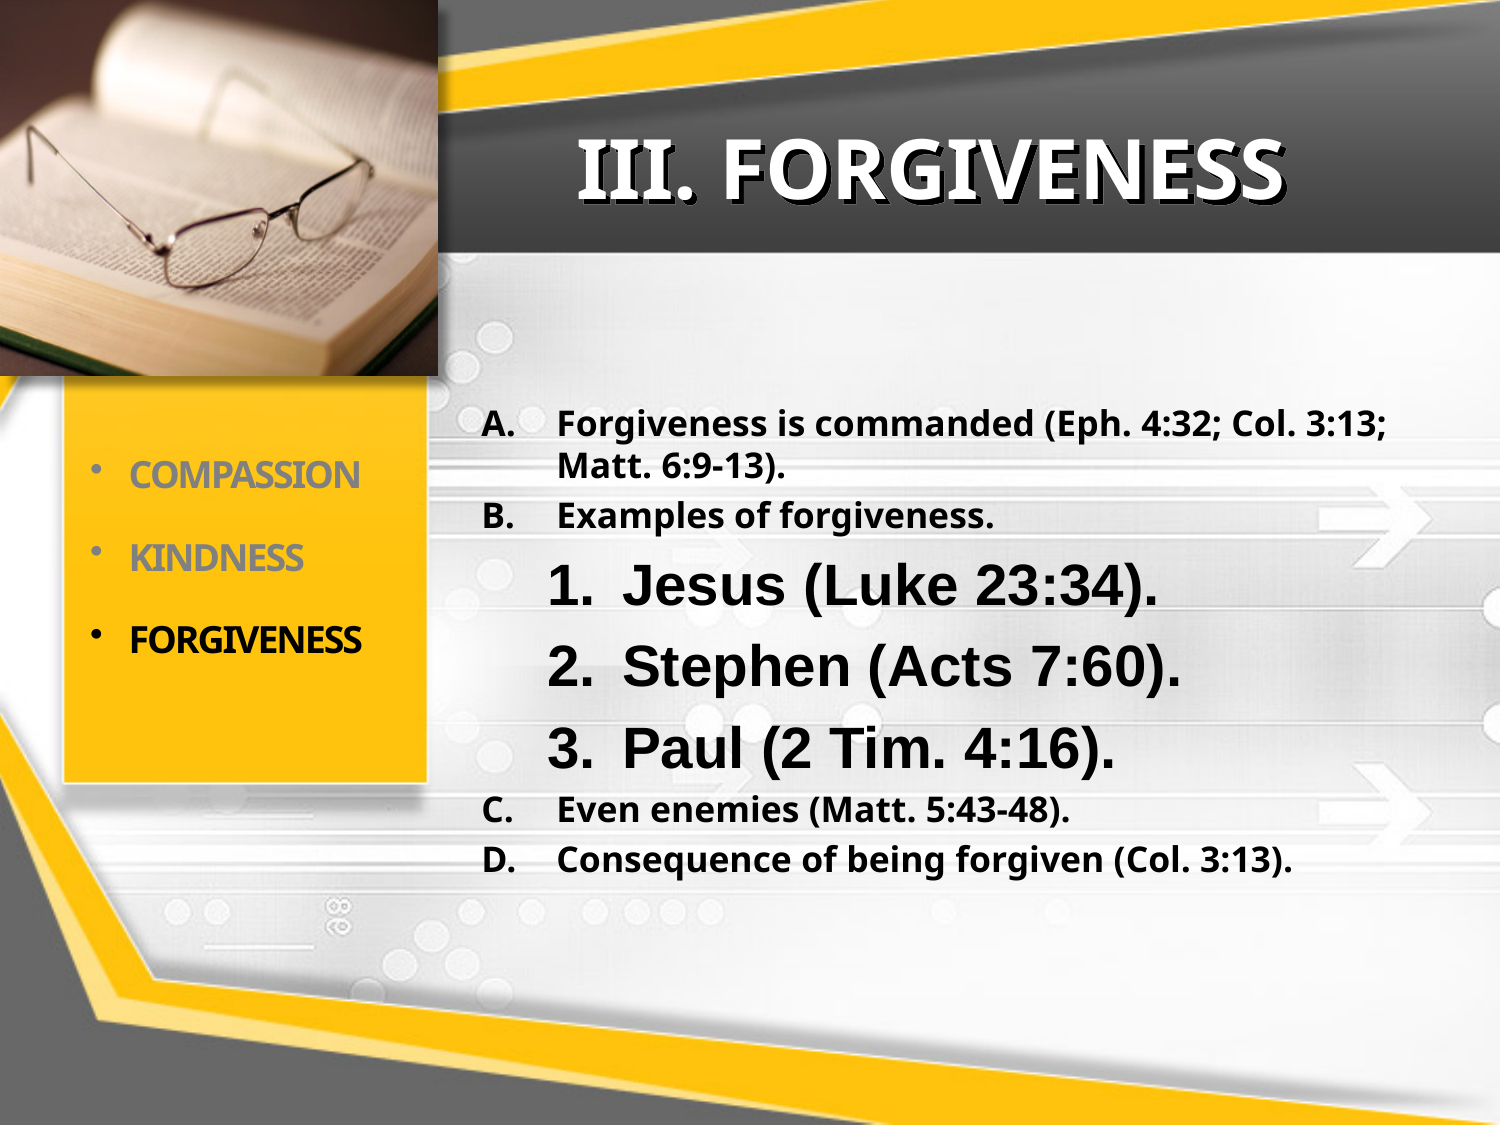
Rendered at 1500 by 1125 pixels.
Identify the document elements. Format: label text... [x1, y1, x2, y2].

list Forgiveness is commanded (Eph. 4:32; Col. 3:13; Matt. 6:9-13). Examples of forgiveness. Jesus (Luke 23:34). Stephen (Acts 7:60). Paul (2 Tim. 4:16). Even enemies (Matt. 5:43-48). Consequence of being forgiven (Col. 3:13). [437, 274, 1500, 1006]
list COMPASSION KINDNESS FORGIVENESS [74, 392, 413, 751]
picture [0, 0, 1500, 1125]
title III. FORGIVENESS [453, 99, 1426, 233]
